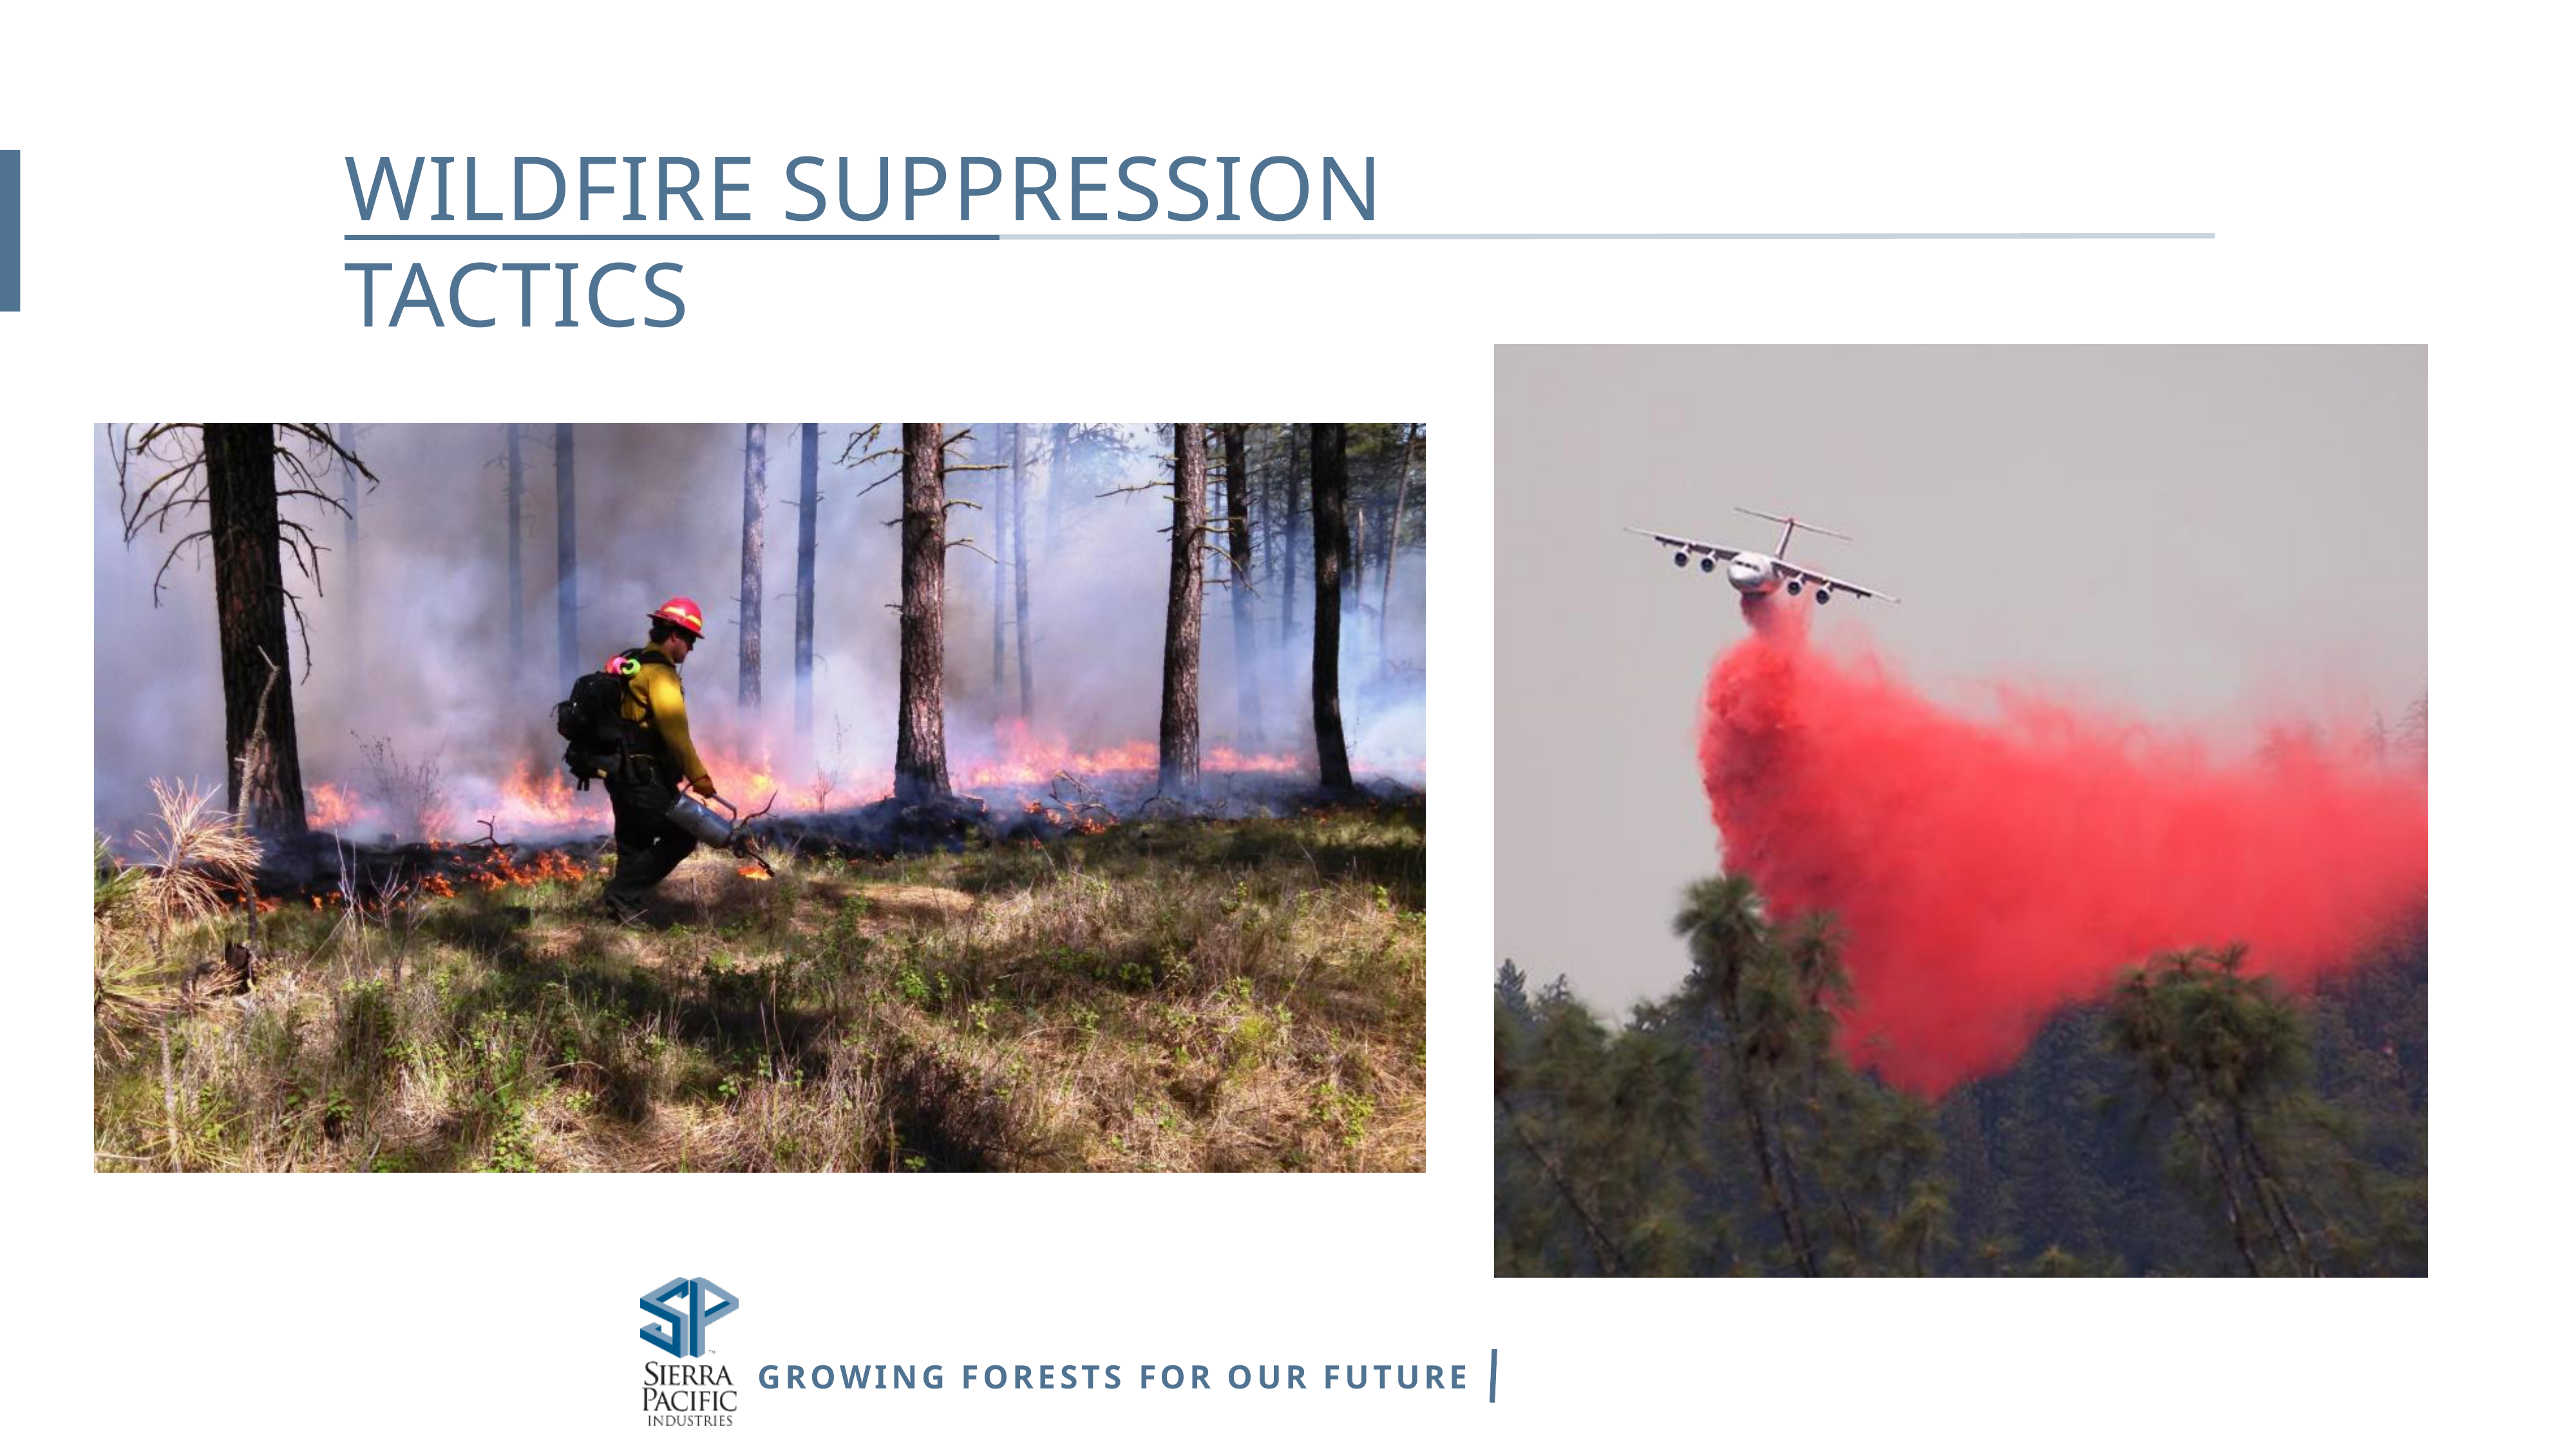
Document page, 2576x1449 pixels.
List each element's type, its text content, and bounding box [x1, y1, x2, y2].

text_box [0, 149, 21, 312]
text_box GROWING FORESTS FOR OUR FUTURE [746, 1351, 1479, 1400]
picture [640, 1277, 739, 1426]
text_box WILDFIRE SUPPRESSION TACTICS [334, 127, 1696, 349]
picture [94, 423, 1426, 1173]
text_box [1492, 1349, 1495, 1403]
picture [1494, 344, 2428, 1278]
